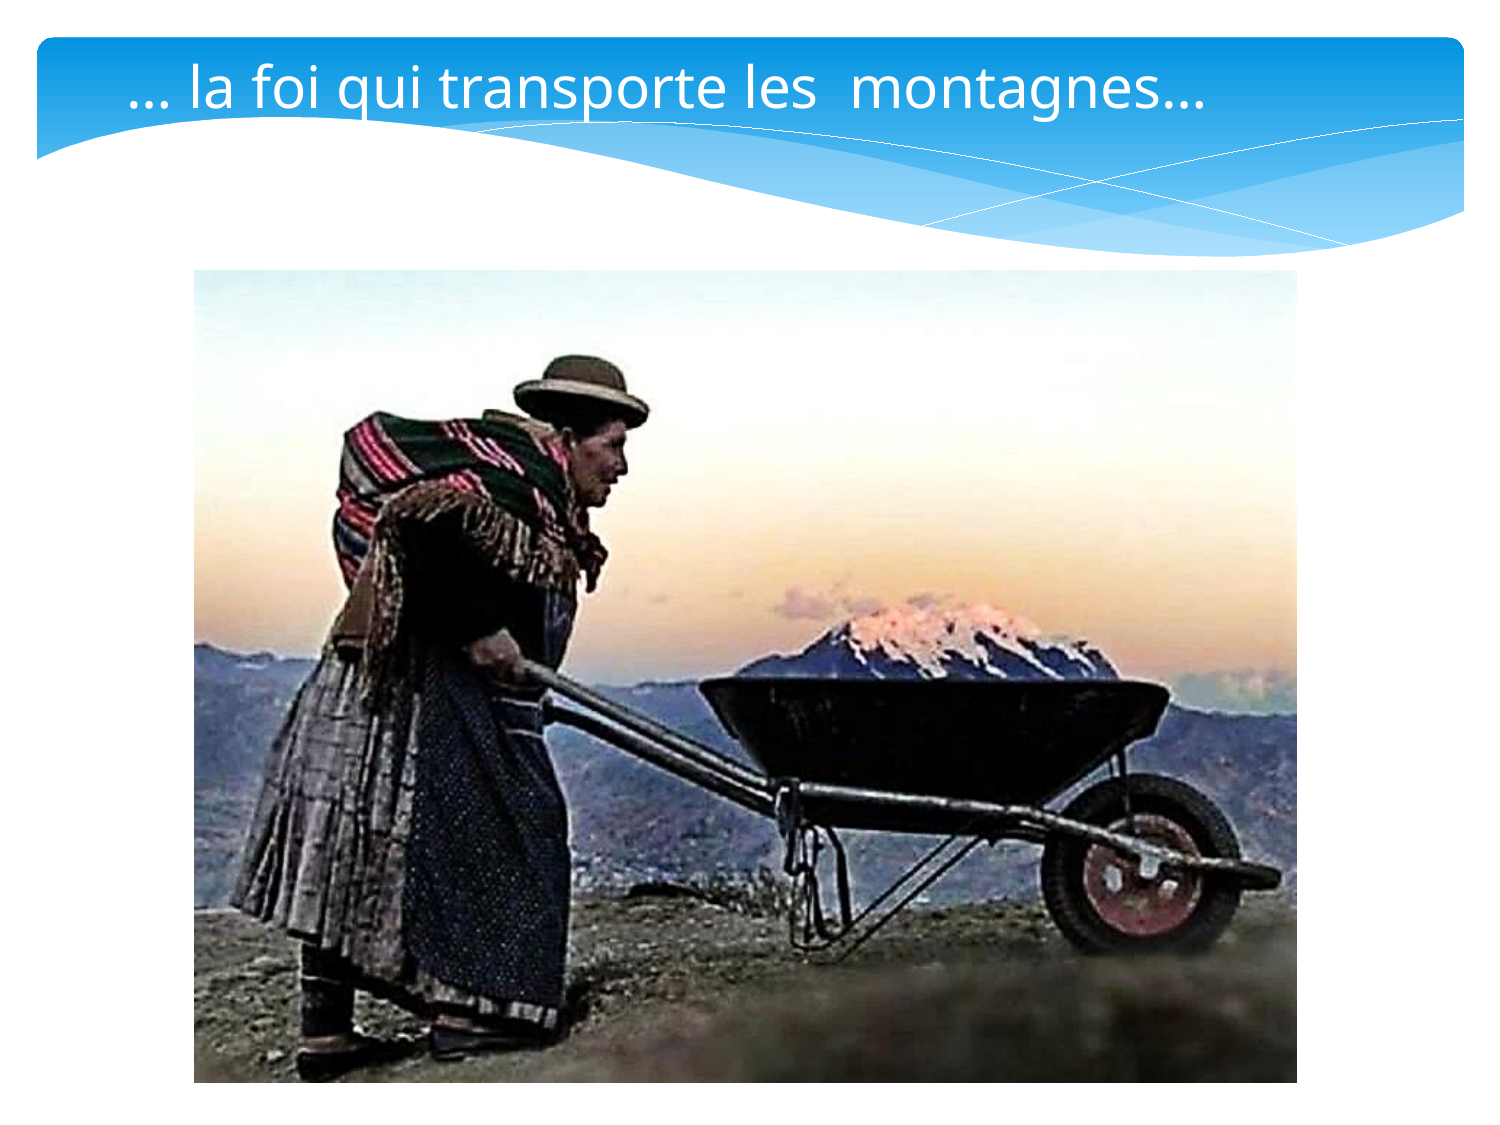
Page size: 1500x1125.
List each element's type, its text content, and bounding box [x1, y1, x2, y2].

text_box … la foi qui transporte les montagnes… [112, 42, 1376, 128]
picture [194, 270, 1297, 1083]
